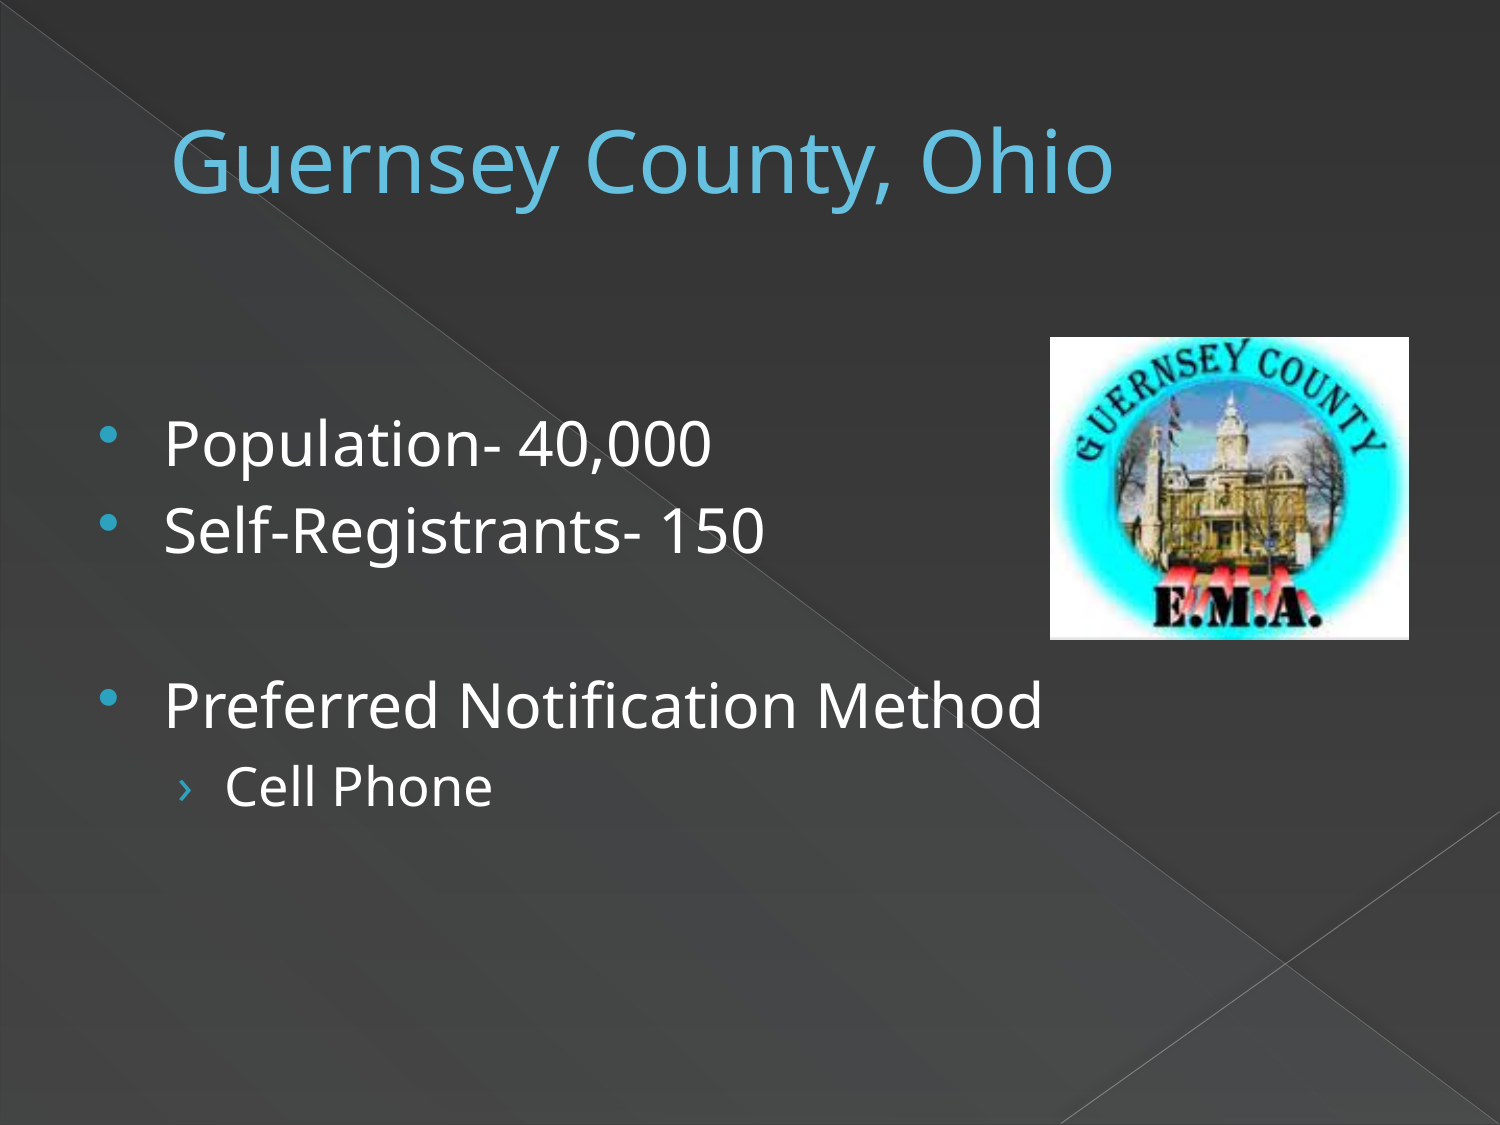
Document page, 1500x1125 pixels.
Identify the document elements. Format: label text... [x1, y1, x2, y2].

title Guernsey County, Ohio [75, 43, 1425, 274]
picture [1049, 337, 1409, 640]
list Population- 40,000 Self-Registrants- 150 Preferred Notification Method Cell Phone [75, 308, 1425, 1059]
